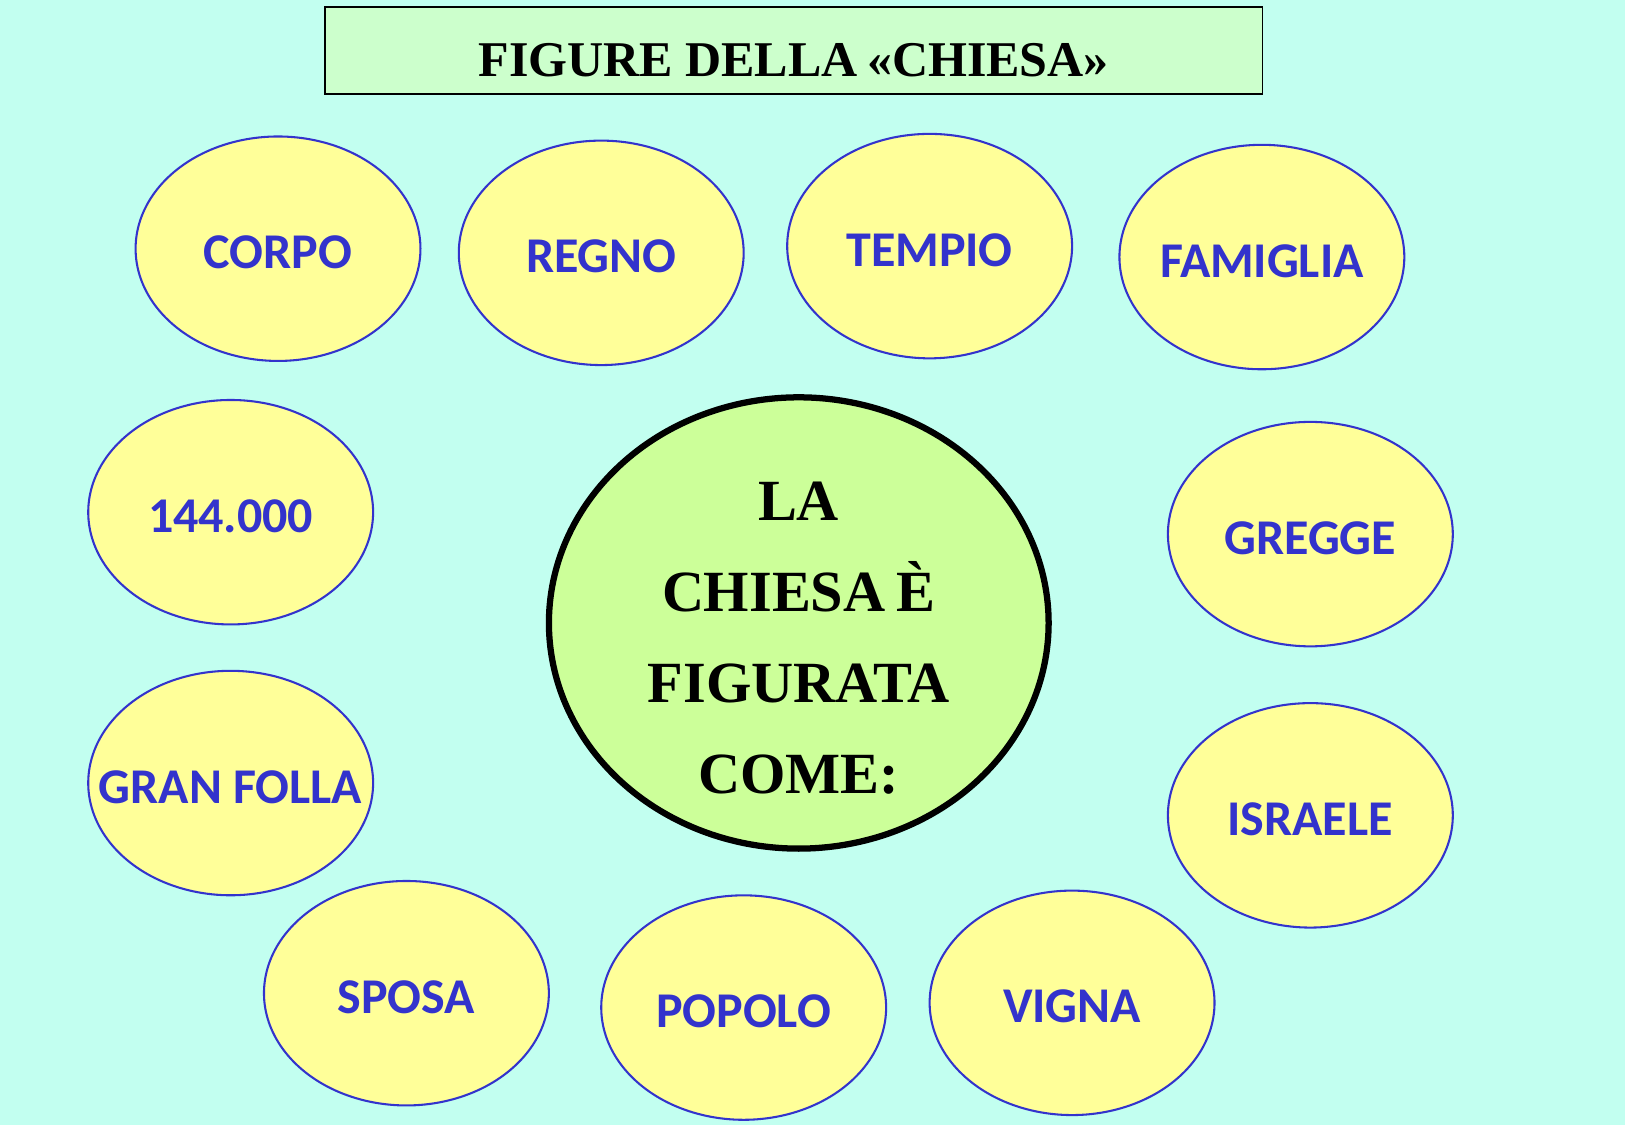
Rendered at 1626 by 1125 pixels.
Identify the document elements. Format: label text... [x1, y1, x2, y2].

text_box FAMIGLIA [1119, 144, 1405, 370]
text_box VIGNA [929, 890, 1215, 1116]
text_box POPOLO [601, 895, 887, 1120]
text_box REGNO [458, 140, 744, 366]
text_box LA CHIESA È FIGURATA COME: [548, 397, 1049, 849]
text_box 144.000 [88, 399, 374, 625]
text_box GRAN FOLLA [88, 670, 374, 896]
text_box TEMPIO [787, 133, 1073, 359]
text_box FIGURE DELLA «CHIESA» [324, 7, 1263, 94]
text_box SPOSA [263, 880, 549, 1106]
text_box ISRAELE [1167, 703, 1453, 928]
text_box CORPO [135, 136, 421, 361]
text_box GREGGE [1167, 421, 1453, 647]
